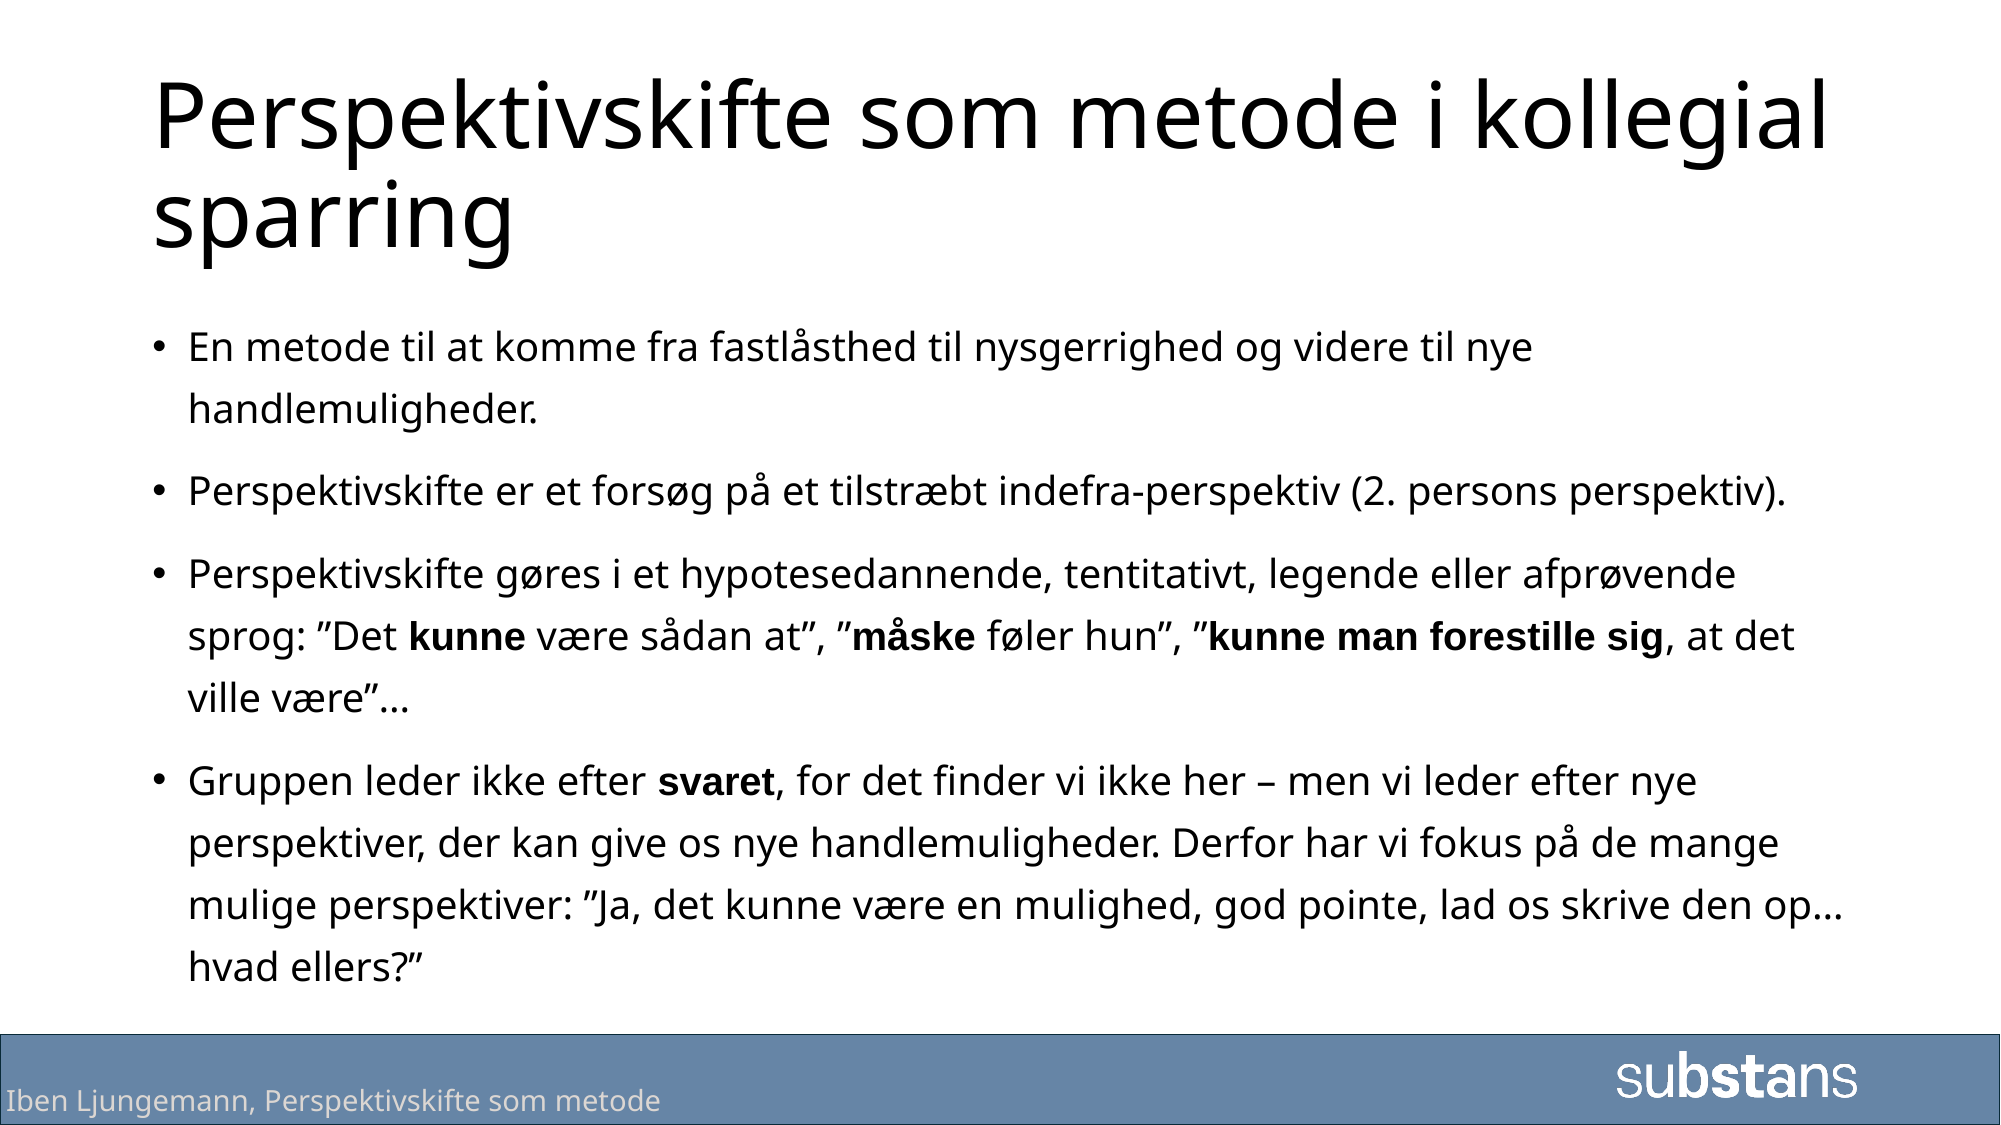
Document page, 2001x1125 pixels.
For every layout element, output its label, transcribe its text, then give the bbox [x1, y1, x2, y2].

picture [1617, 1051, 1857, 1098]
text_box Iben Ljungemann, Perspektivskifte som metode [0, 1074, 677, 1125]
title Perspektivskifte som metode i kollegial sparring [137, 59, 1863, 278]
list En metode til at komme fra fastlåsthed til nysgerrighed og videre til nye handlemuligheder. Perspektivskifte er et forsøg på et tilstræbt indefra-perspektiv (2. persons perspektiv). Perspektivskifte gøres i et hypotesedannende, tentitativt, legende eller afprøvende sprog: ”Det kunne være sådan at”, ”måske føler hun”, ”kunne man forestille sig, at det ville være”… Gruppen leder ikke efter svaret, for det finder vi ikke her – men vi leder efter nye perspektiver, der kan give os nye handlemuligheder. Derfor har vi fokus på de mange mulige perspektiver: ”Ja, det kunne være en mulighed, god pointe, lad os skrive den op… hvad ellers?” [137, 299, 1863, 1014]
